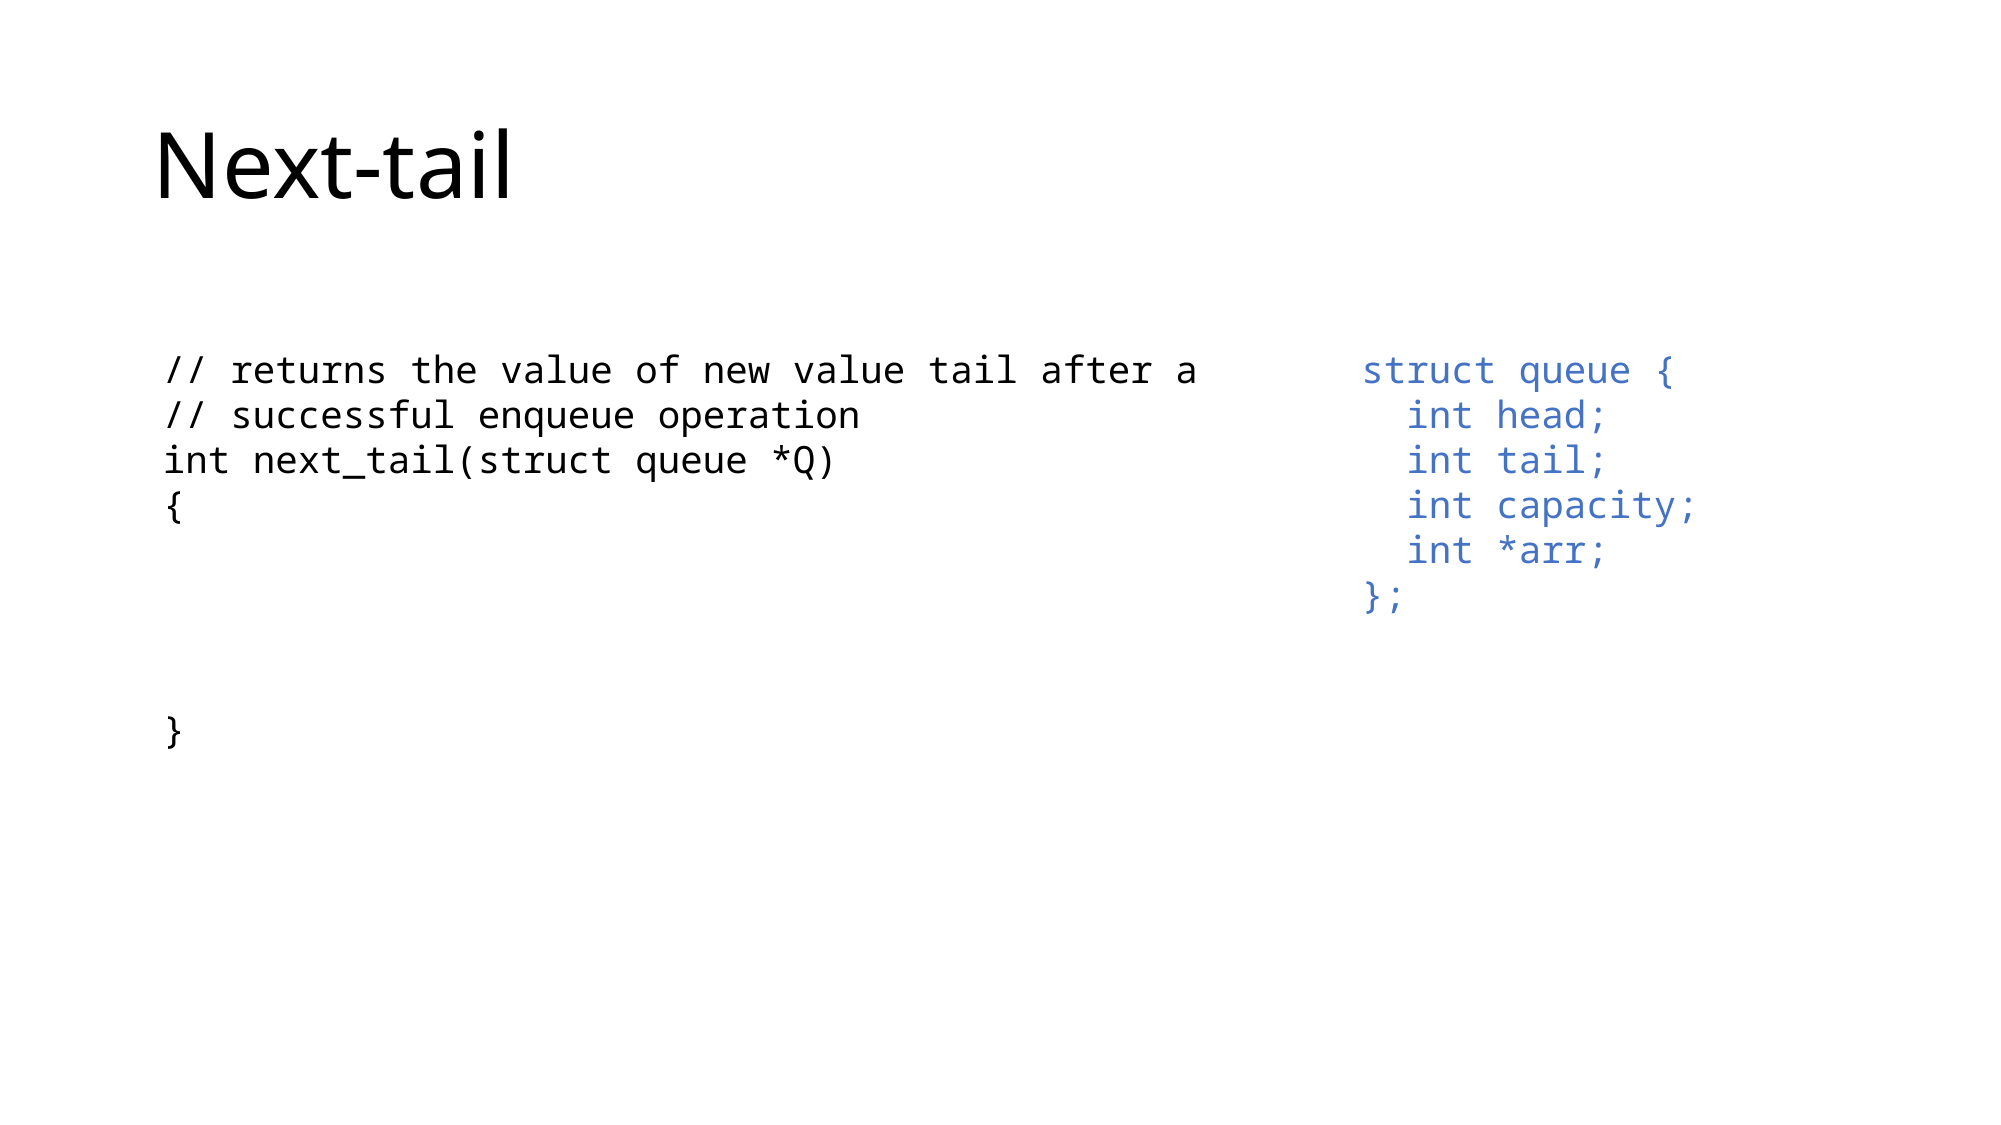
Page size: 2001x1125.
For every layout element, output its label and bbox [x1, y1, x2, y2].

title [137, 59, 1863, 278]
text_box [148, 338, 1779, 759]
